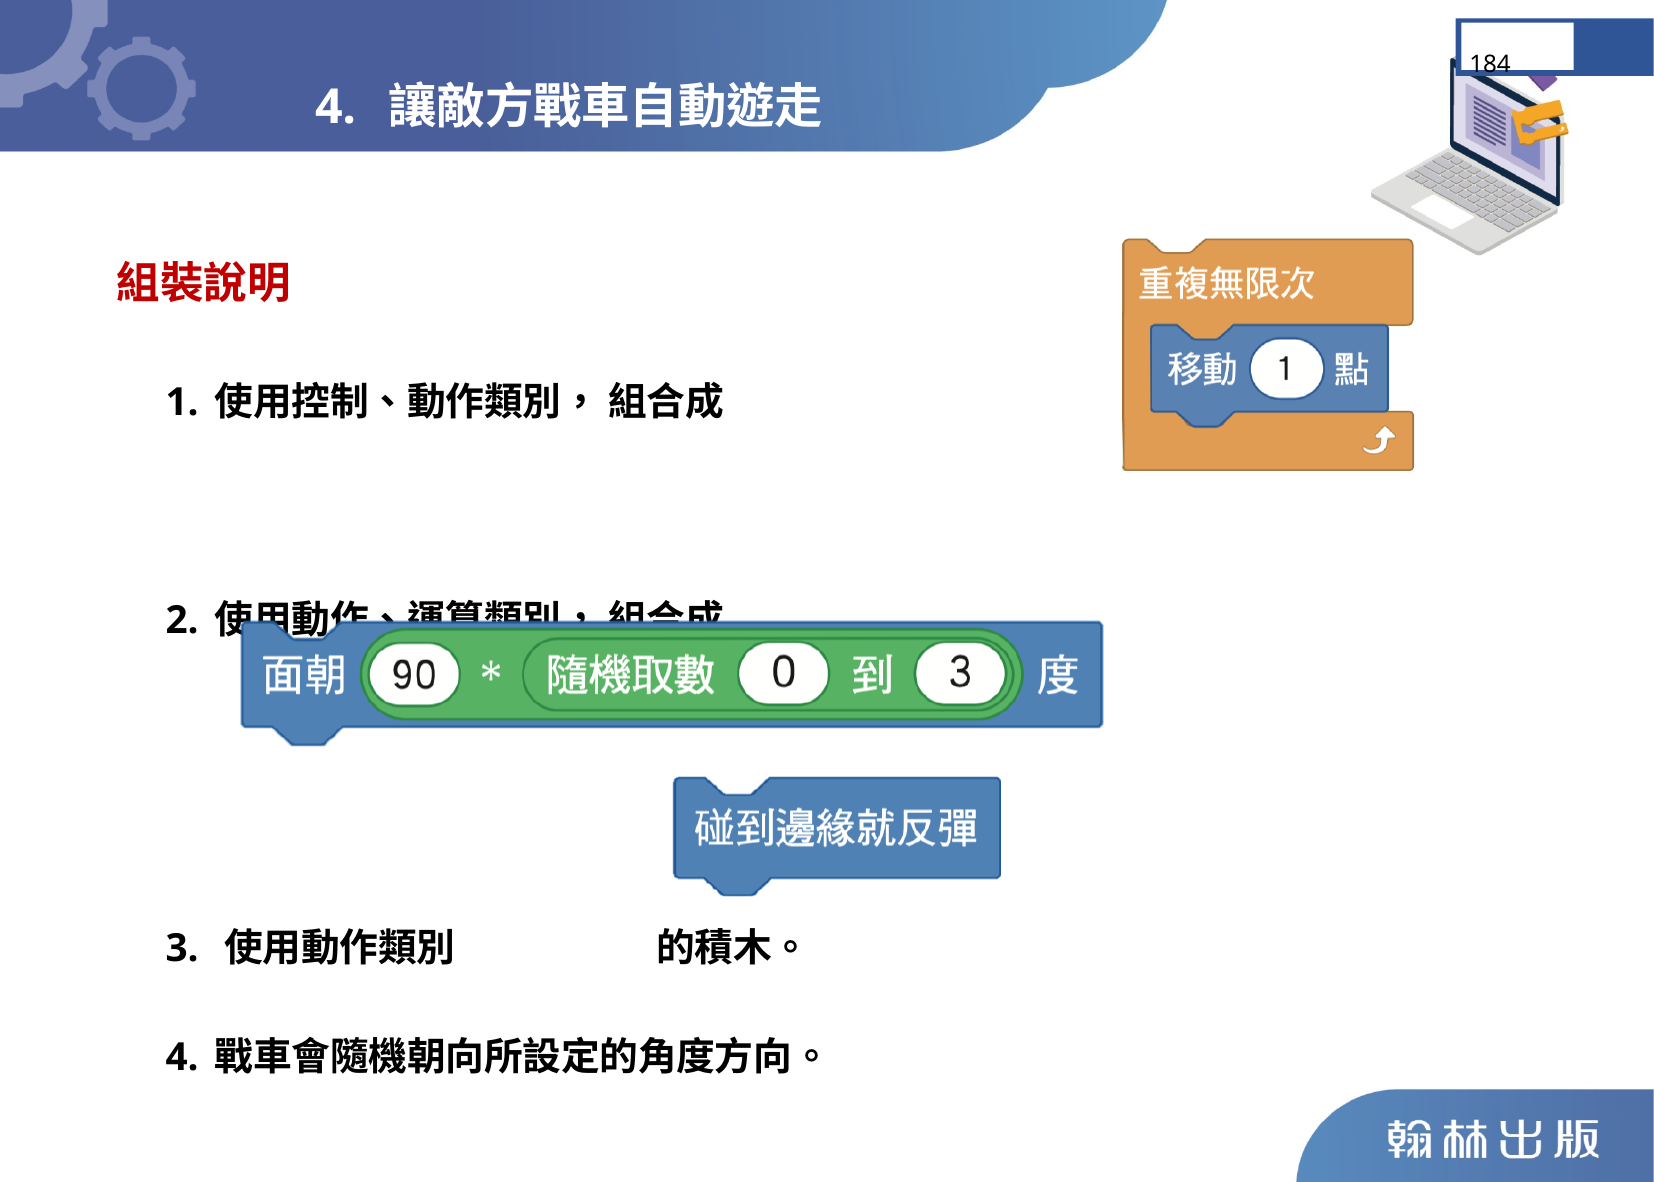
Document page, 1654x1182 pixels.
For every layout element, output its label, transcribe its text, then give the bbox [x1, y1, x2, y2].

picture [1121, 233, 1418, 471]
picture [212, 599, 1123, 913]
text_box 184 [1452, 11, 1571, 64]
text_box 4. 讓敵方戰車自動遊走 [300, 11, 838, 141]
text_box 1.使用控制、動作類別， 組合成 2.使用動作、運算類別， 組合成 3. 使用動作類別 的積木。 4.戰車會隨機朝向所設定的角度方向。 [150, 306, 1654, 1086]
text_box 組裝說明 [35, 177, 1500, 424]
picture [0, 0, 1654, 1182]
